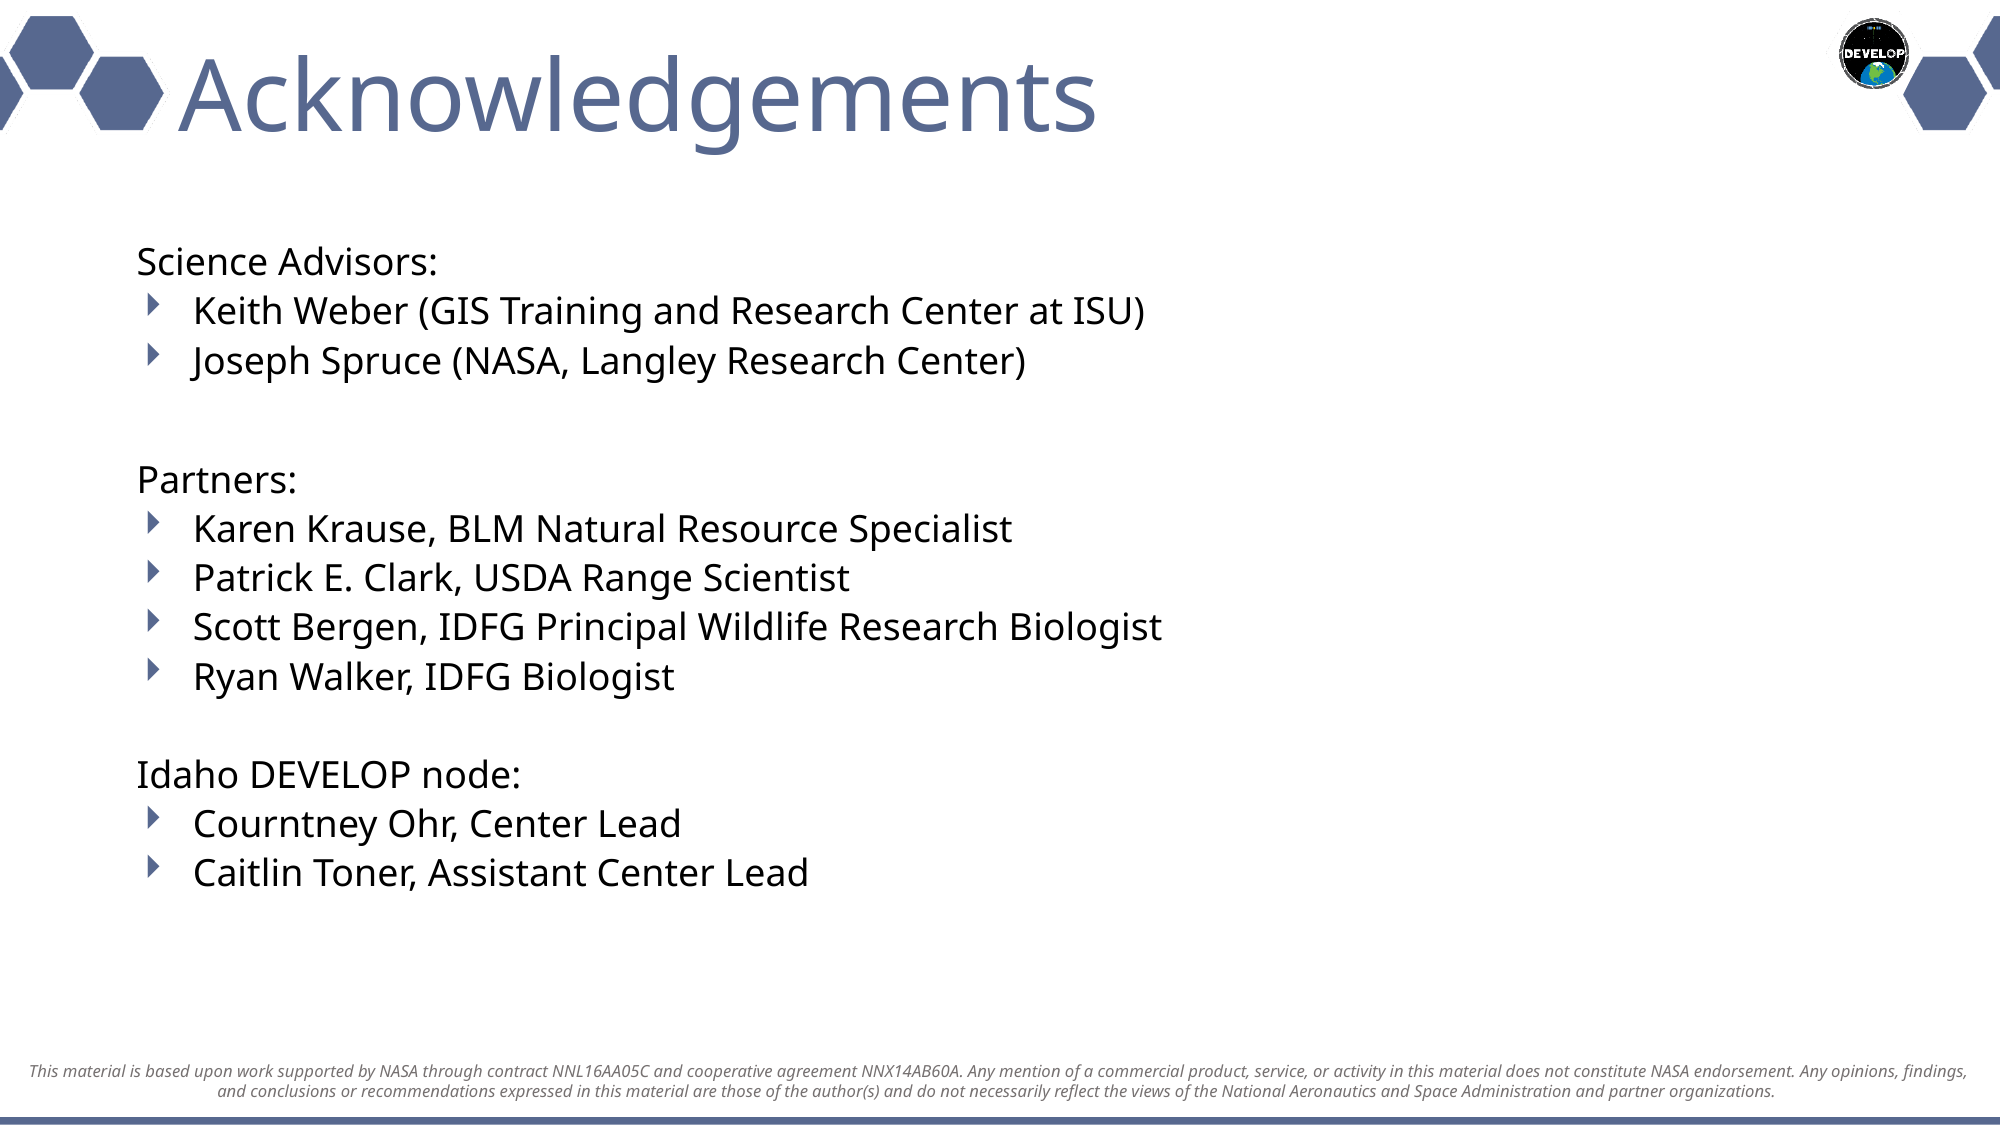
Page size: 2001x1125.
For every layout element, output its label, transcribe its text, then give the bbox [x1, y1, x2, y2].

text_box Acknowledgements [163, 59, 1709, 139]
picture [0, 0, 2000, 1117]
list Science Advisors: Keith Weber (GIS Training and Research Center at ISU) Joseph Spruce (NASA, Langley Research Center) Partners: Karen Krause, BLM Natural Resource Specialist Patrick E. Clark, USDA Range Scientist Scott Bergen, IDFG Principal Wildlife Research Biologist Ryan Walker, IDFG Biologist Idaho DEVELOP node: Courntney Ohr, Center Lead Caitlin Toner, Assistant Center Lead [121, 160, 1333, 1125]
